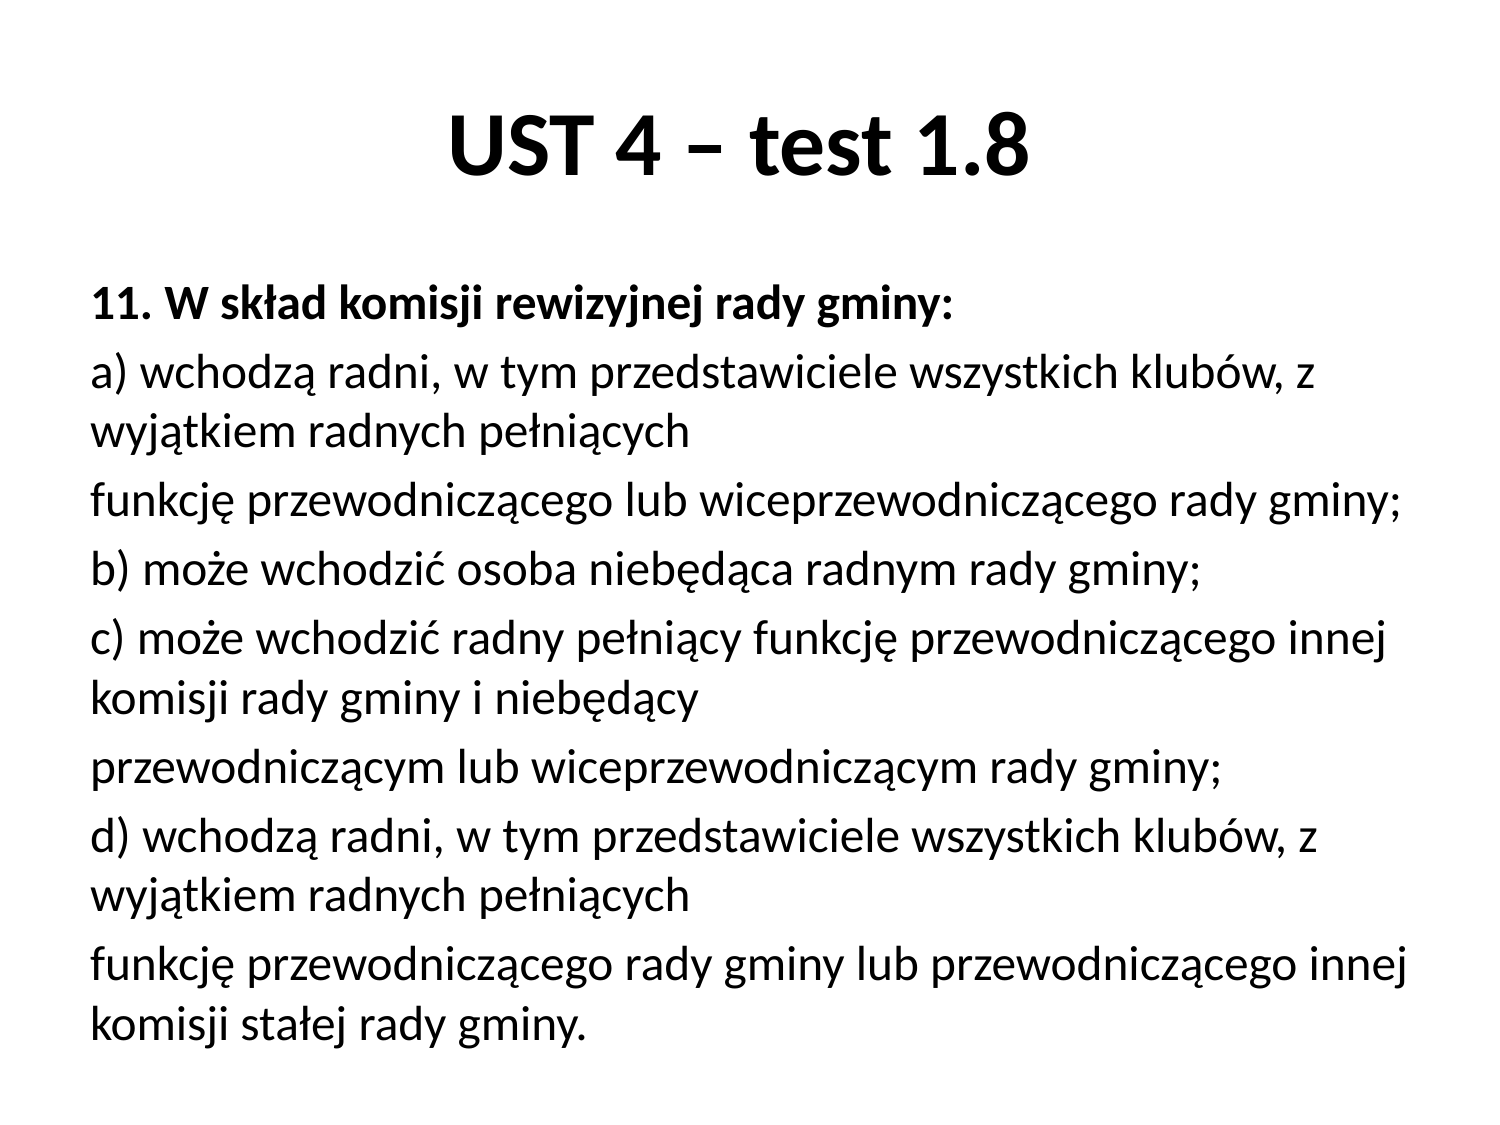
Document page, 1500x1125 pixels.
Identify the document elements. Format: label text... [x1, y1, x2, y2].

list 11. W skład komisji rewizyjnej rady gminy: a) wchodzą radni, w tym przedstawiciele wszystkich klubów, z wyjątkiem radnych pełniących funkcję przewodniczącego lub wiceprzewodniczącego rady gminy; b) może wchodzić osoba niebędąca radnym rady gminy; c) może wchodzić radny pełniący funkcję przewodniczącego innej komisji rady gminy i niebędący przewodniczącym lub wiceprzewodniczącym rady gminy; d) wchodzą radni, w tym przedstawiciele wszystkich klubów, z wyjątkiem radnych pełniących funkcję przewodniczącego rady gminy lub przewodniczącego innej komisji stałej rady gminy. [75, 262, 1425, 1094]
title UST 4 – test 1.8 [75, 45, 1425, 233]
